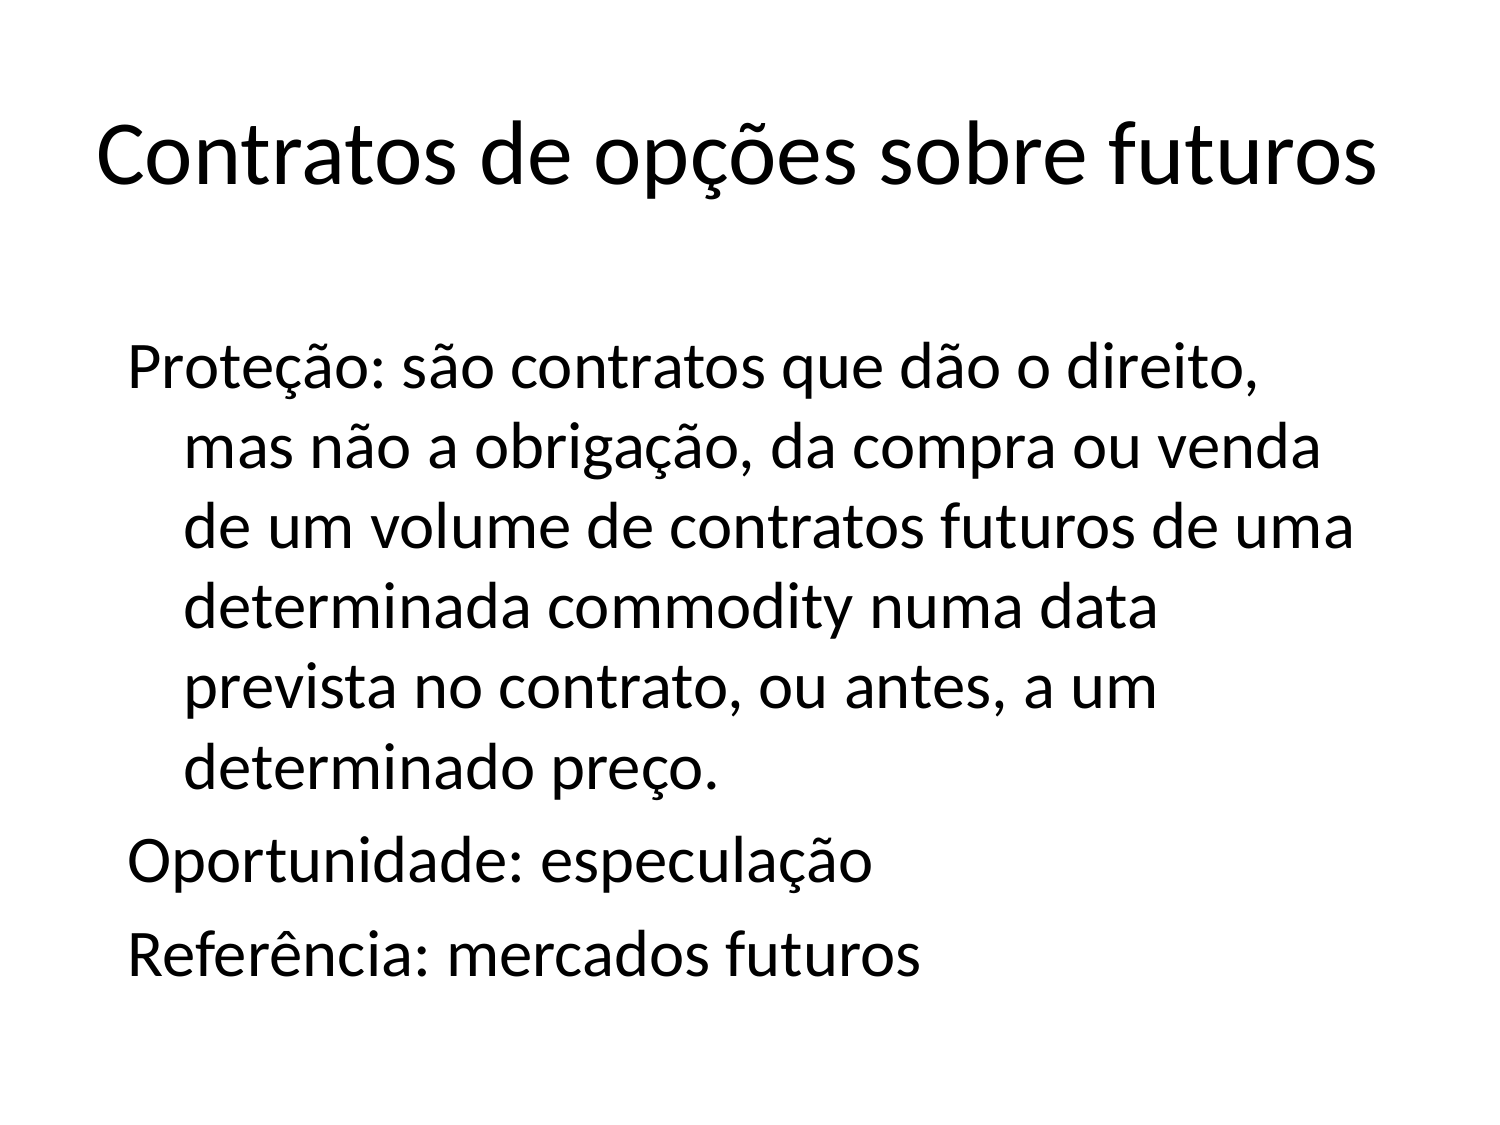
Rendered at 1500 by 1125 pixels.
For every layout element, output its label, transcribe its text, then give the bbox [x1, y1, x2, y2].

title Contratos de opções sobre futuros [5, 0, 1471, 295]
list Proteção: são contratos que dão o direito, mas não a obrigação, da compra ou venda de um volume de contratos futuros de uma determinada commodity numa data prevista no contrato, ou antes, a um determinado preço. Oportunidade: especulação Referência: mercados futuros [112, 314, 1388, 1000]
